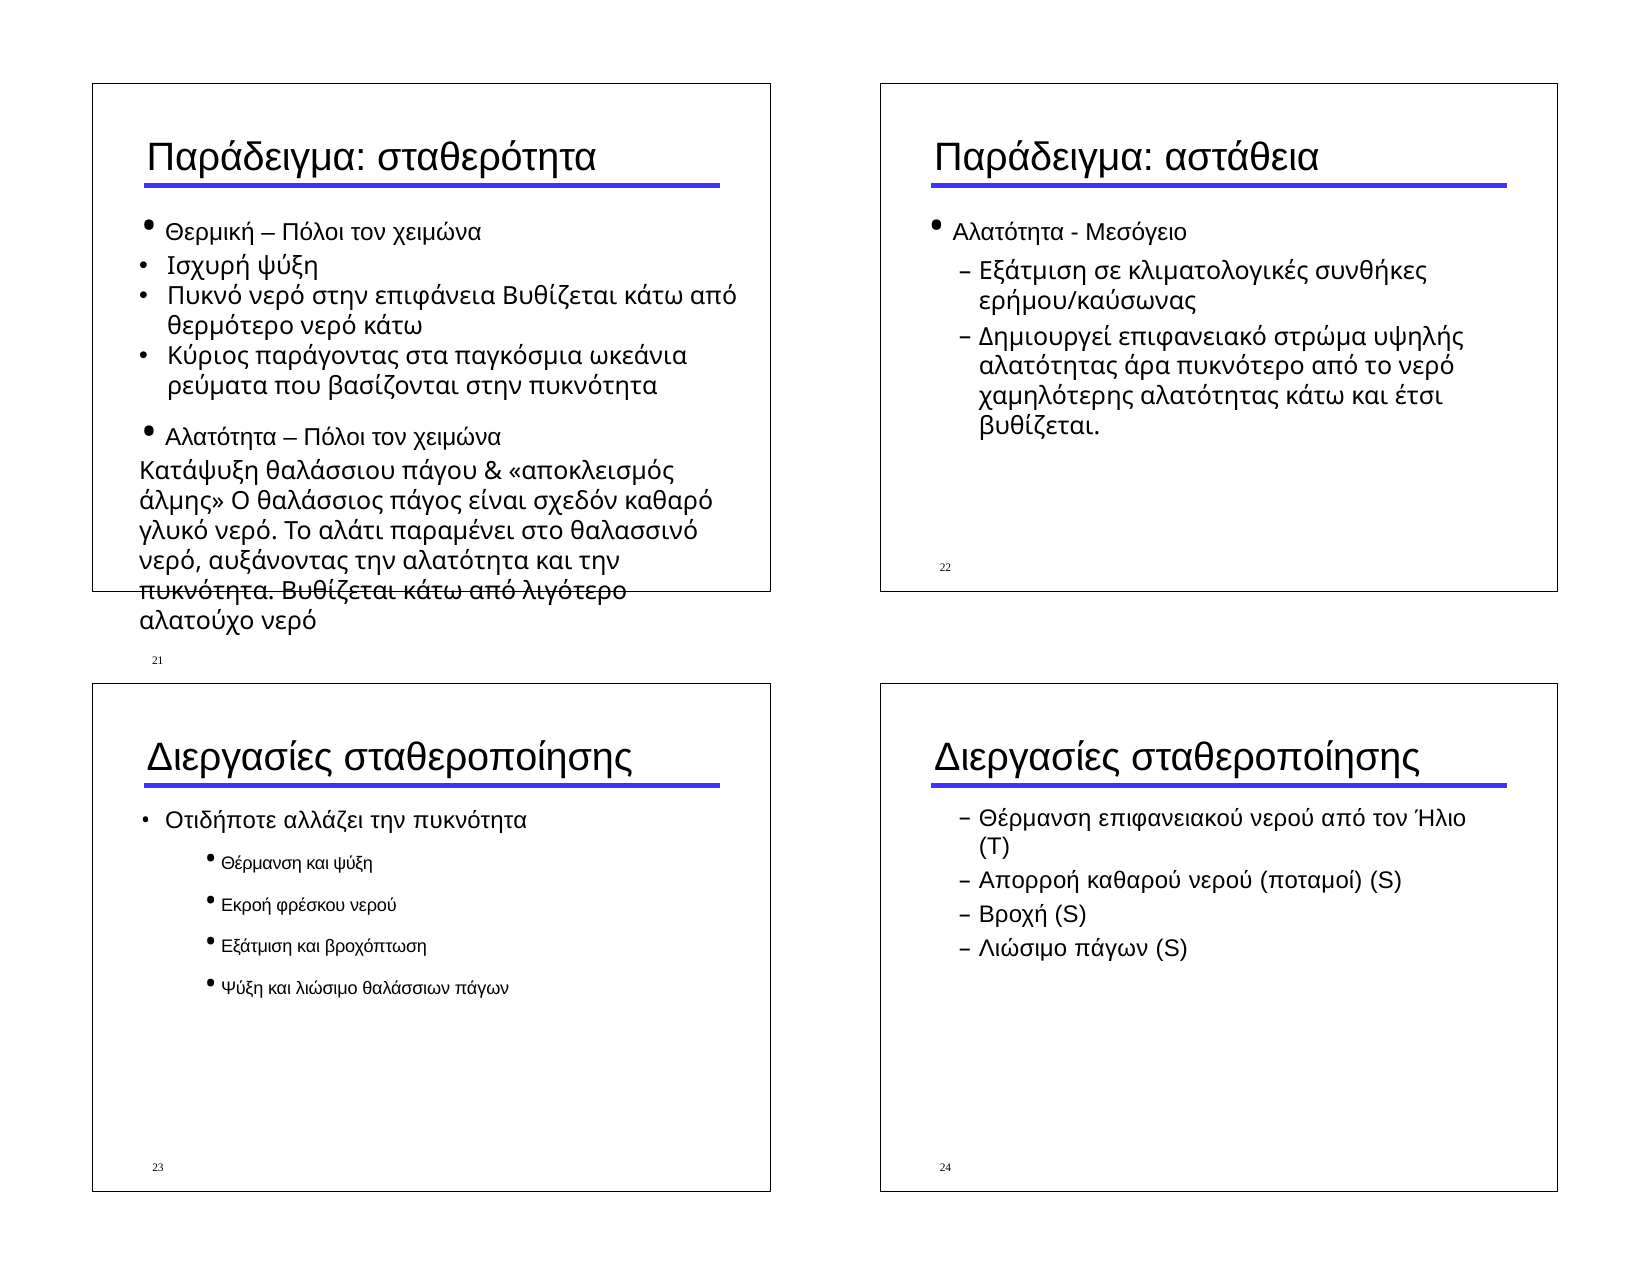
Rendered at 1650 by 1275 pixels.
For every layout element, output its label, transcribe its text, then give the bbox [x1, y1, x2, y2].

text_box [879, 83, 1558, 592]
text_box [879, 683, 1558, 1192]
text_box [92, 683, 771, 1192]
text_box Θερμική – Πόλοι τον χειμώνα Ισχυρή ψύξη Πυκνό νερό στην επιφάνεια Βυθίζεται κάτω από θερμότερο νερό κάτω Κύριος παράγοντας στα παγκόσμια ωκεάνια ρεύματα που βασίζονται στην πυκνότητα Αλατότητα – Πόλοι τον χειμώνα Κατάψυξη θαλάσσιου πάγου & «αποκλεισμός άλμης» Ο θαλάσσιος πάγος είναι σχεδόν καθαρό γλυκό νερό. Το αλάτι παραμένει στο θαλασσινό νερό, αυξάνοντας την αλατότητα και την πυκνότητα. Βυθίζεται κάτω από λιγότερο αλατούχο νερό 21 [139, 592, 749, 667]
text_box [92, 83, 771, 592]
